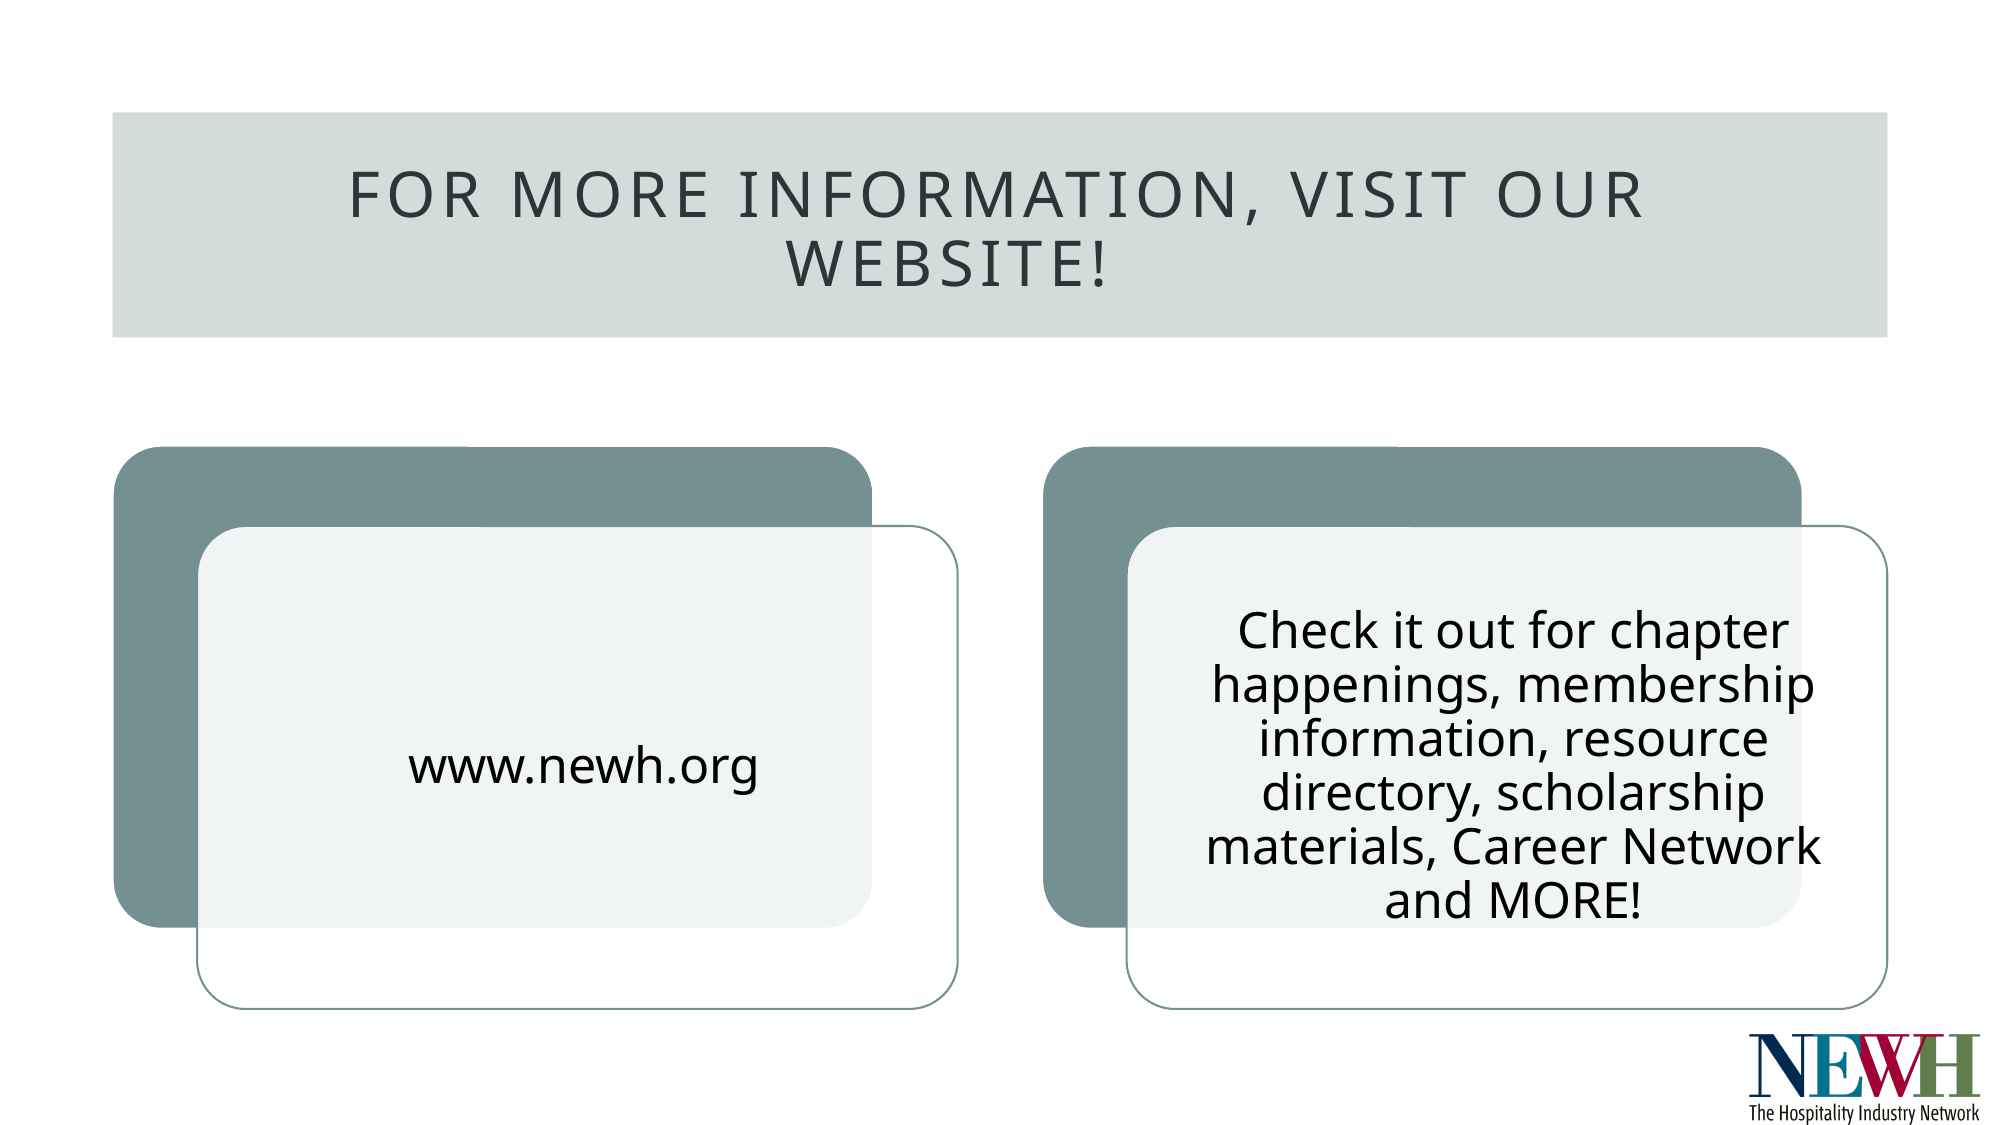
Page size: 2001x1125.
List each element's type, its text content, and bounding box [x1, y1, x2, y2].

text_box [111, 111, 1888, 338]
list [112, 442, 1888, 1013]
title For more information, visit our website! [228, 155, 1770, 308]
picture [1728, 912, 2000, 1125]
